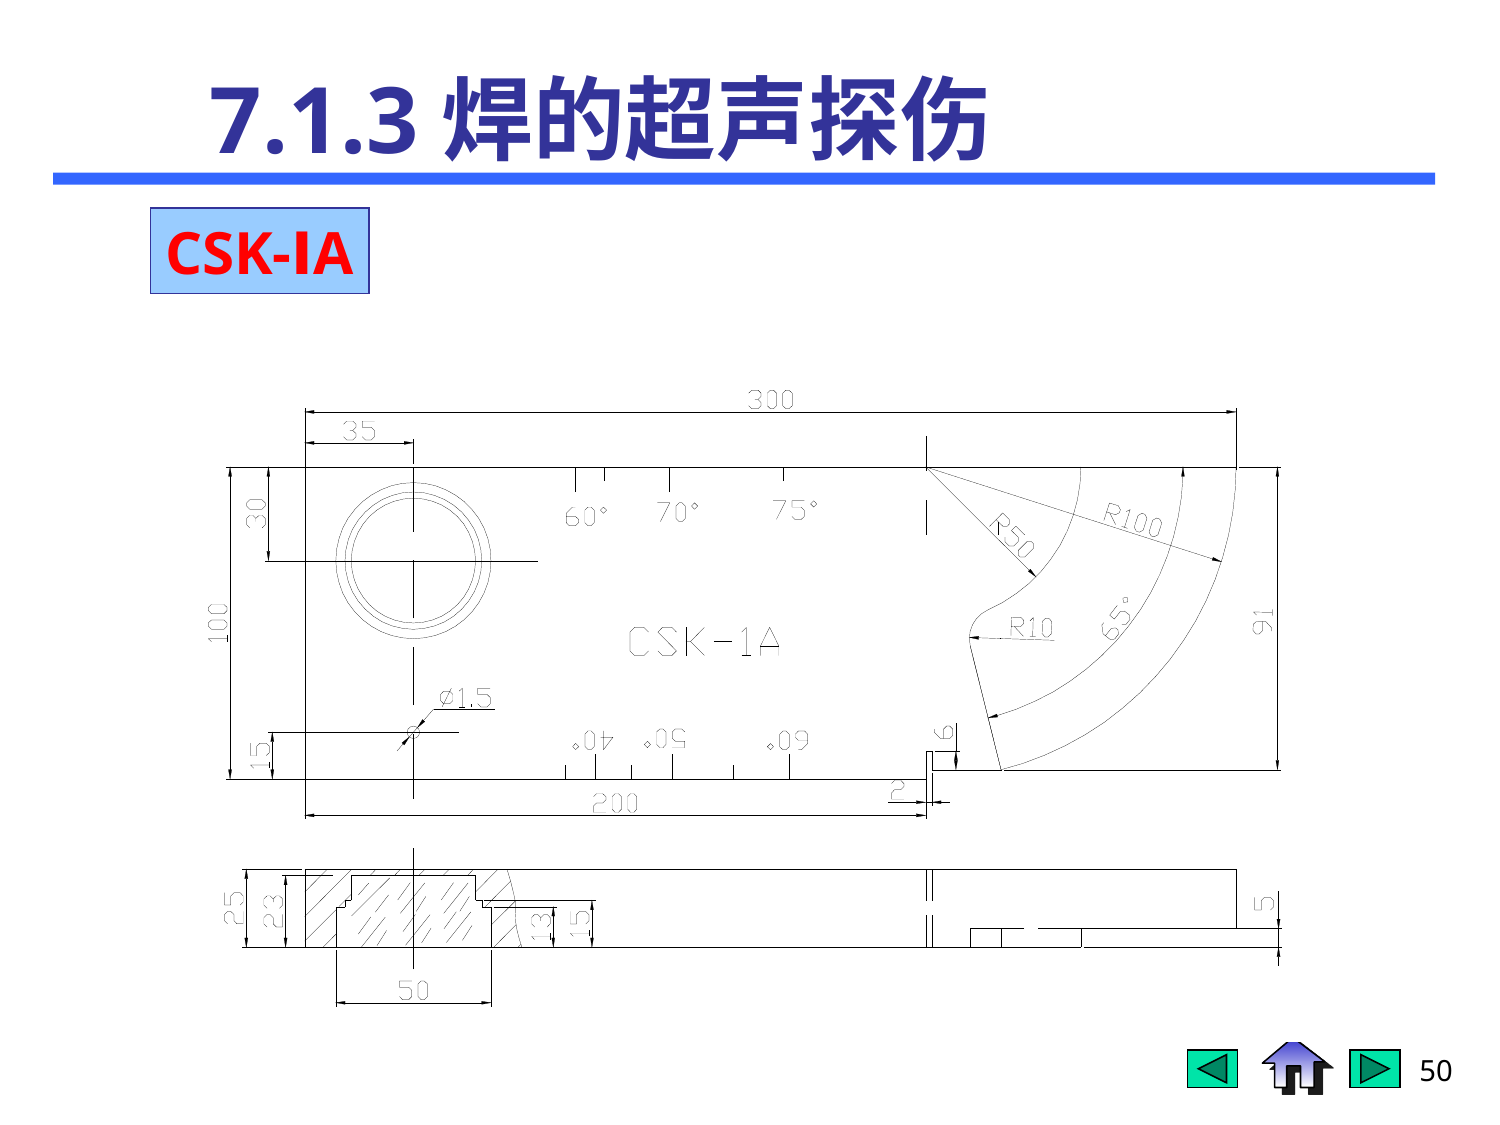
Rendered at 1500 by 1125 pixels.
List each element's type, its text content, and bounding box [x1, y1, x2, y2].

slide_number 50 [1154, 1023, 1468, 1100]
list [147, 278, 1342, 1042]
text_box CSK-ⅠA [150, 208, 369, 277]
title 7.1.3焊的超声探伤 [194, 54, 1247, 173]
